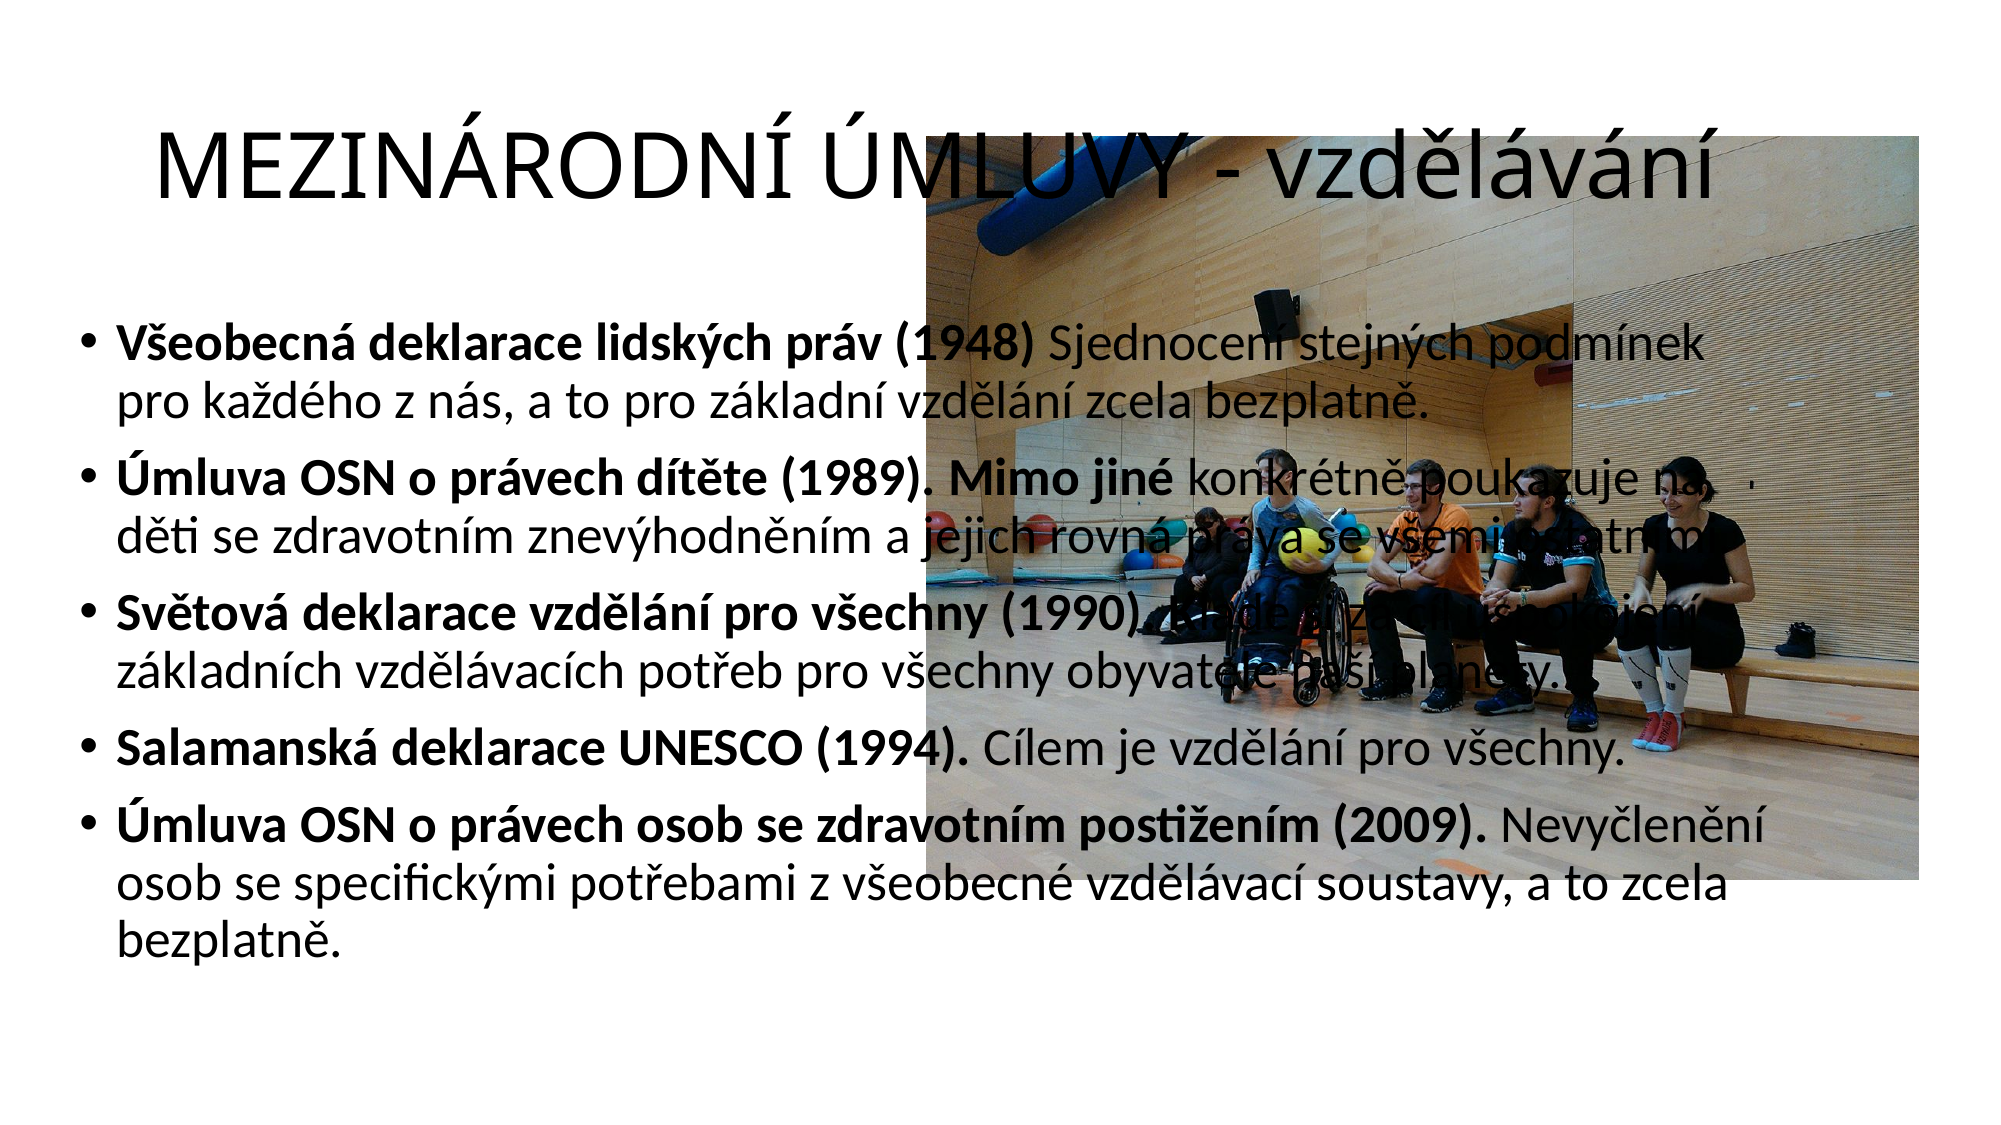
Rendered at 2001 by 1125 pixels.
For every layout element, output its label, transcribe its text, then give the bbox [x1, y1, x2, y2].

list Všeobecná deklarace lidských práv (1948) Sjednocení stejných podmínek pro každého z nás, a to pro základní vzdělání zcela bezplatně. Úmluva OSN o právech dítěte (1989). Mimo jiné konkrétně poukazuje na děti se zdravotním znevýhodněním a jejich rovná práva se všemi ostatními. Světová deklarace vzdělání pro všechny (1990). Klade si za cíl uspokojení základních vzdělávacích potřeb pro všechny obyvatele naší planety. Salamanská deklarace UNESCO (1994). Cílem je vzdělání pro všechny. Úmluva OSN o právech osob se zdravotním postižením (2009). Nevyčlenění osob se specifickými potřebami z všeobecné vzdělávací soustavy, a to zcela bezplatně. [64, 307, 1790, 1021]
title MEZINÁRODNÍ ÚMLUVY - vzdělávání [137, 59, 1863, 278]
picture [926, 136, 1919, 881]
